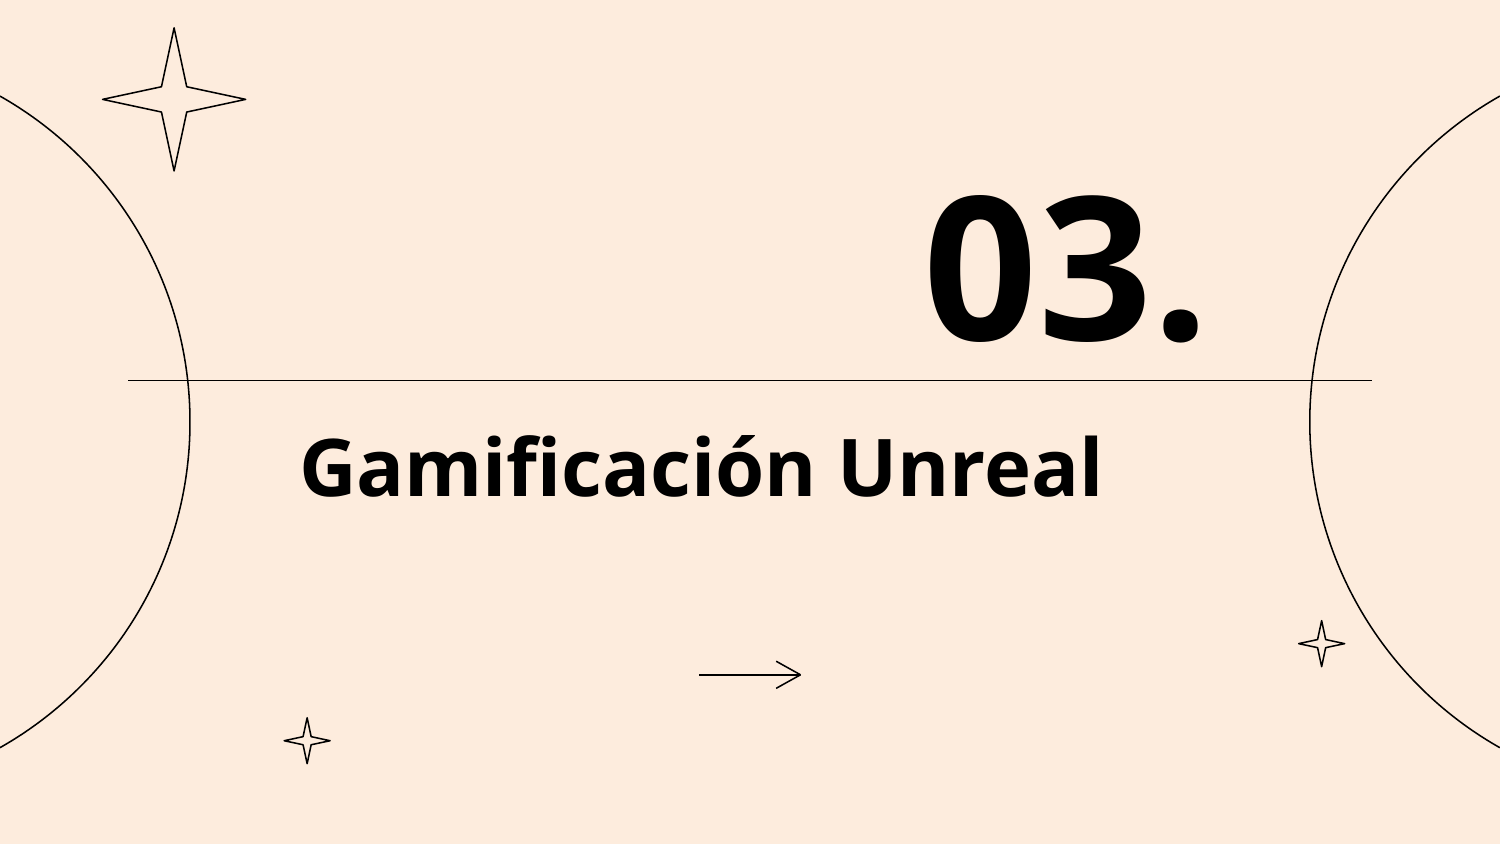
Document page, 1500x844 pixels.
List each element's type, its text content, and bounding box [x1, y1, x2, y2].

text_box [102, 27, 1345, 689]
title 03. [1349, 151, 1374, 371]
text_box [284, 717, 331, 764]
